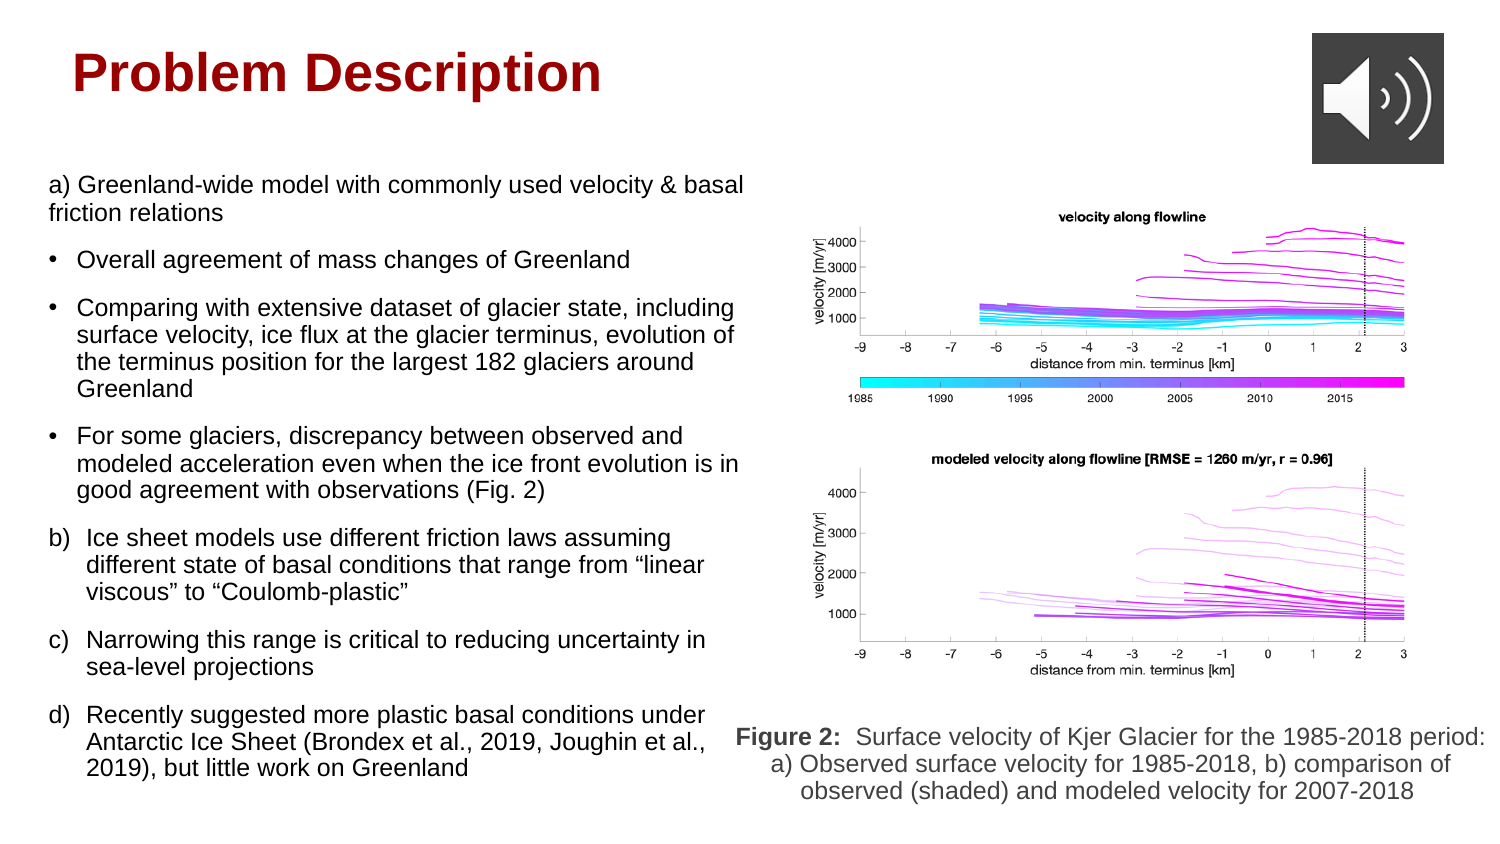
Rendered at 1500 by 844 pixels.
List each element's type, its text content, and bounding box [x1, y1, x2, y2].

list a) Greenland-wide model with commonly used velocity & basal friction relations Overall agreement of mass changes of Greenland Comparing with extensive dataset of glacier state, including surface velocity, ice flux at the glacier terminus, evolution of the terminus position for the largest 182 glaciers around Greenland For some glaciers, discrepancy between observed and modeled acceleration even when the ice front evolution is in good agreement with observations (Fig. 2) Ice sheet models use different friction laws assuming different state of basal conditions that range from “linear viscous” to “Coulomb-plastic” Narrowing this range is critical to reducing uncertainty in sea‐level projections Recently suggested more plastic basal conditions under Antarctic Ice Sheet (Brondex et al., 2019, Joughin et al., 2019), but little work on Greenland [33, 165, 765, 706]
list Problem Description [57, 37, 1310, 108]
picture [803, 206, 1445, 695]
text_box Figure 2: Surface velocity of Kjer Glacier for the 1985-2018 period: a) Observed surface velocity for 1985-2018, b) comparison of observed (shaded) and modeled velocity for 2007-2018 [708, 716, 1500, 844]
picture [1310, 31, 1445, 166]
